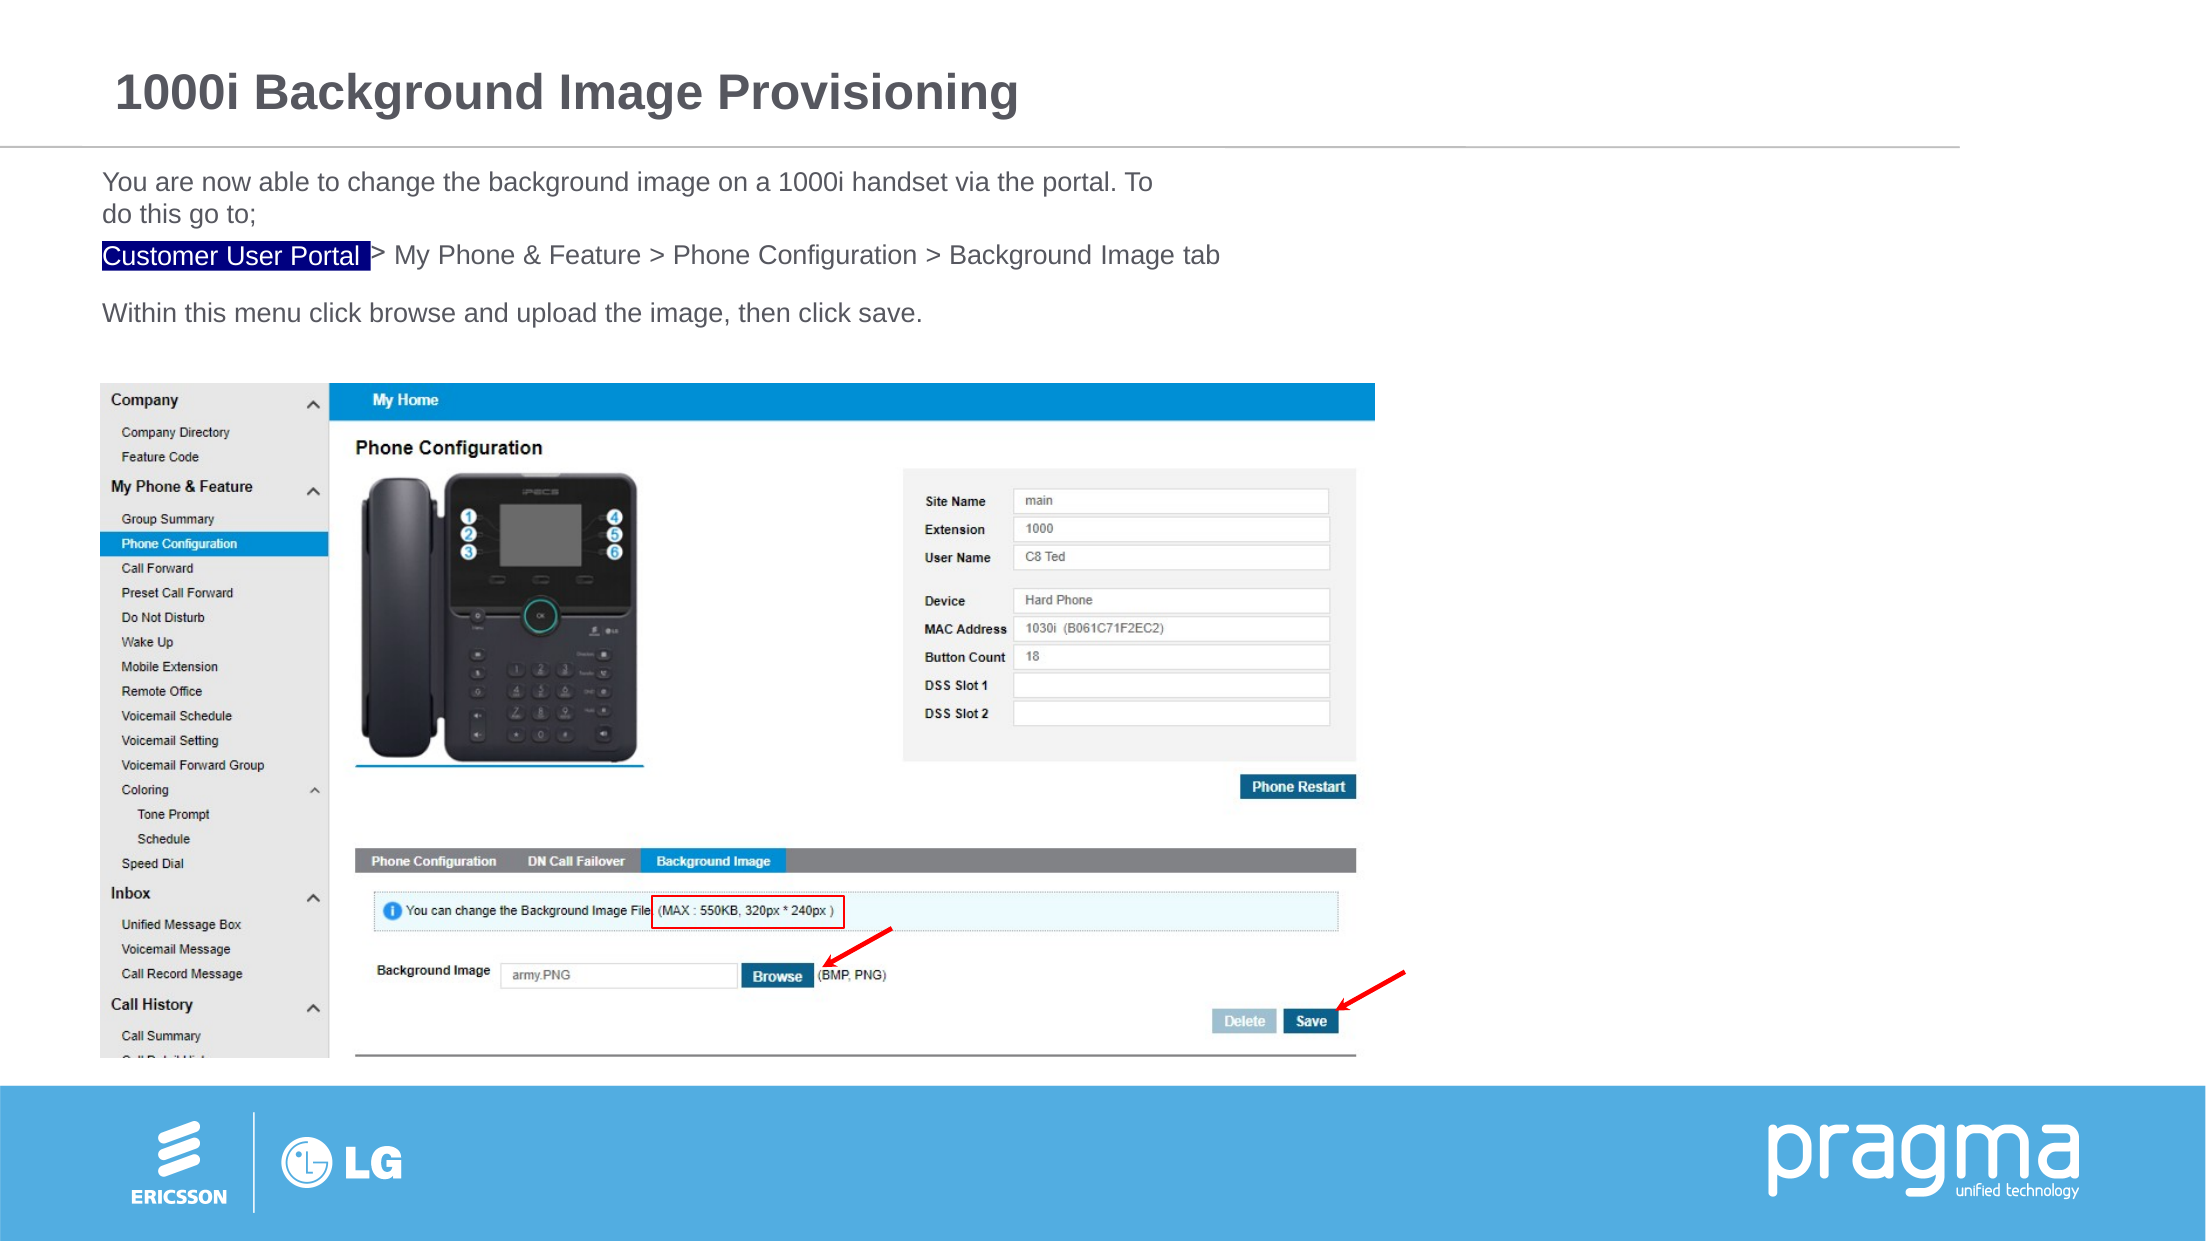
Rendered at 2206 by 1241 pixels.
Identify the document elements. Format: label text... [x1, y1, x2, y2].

text_box You are now able to change the background image on a 1000i handset via the portal. To do this go to; [100, 162, 1173, 230]
title 1000i Background Image Provisioning [100, 52, 2086, 145]
picture [0, 0, 2206, 1241]
text_box Customer User Portal [102, 241, 368, 271]
text_box Within this menu click browse and upload the image, then click save. [100, 293, 1173, 329]
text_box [99, 383, 1407, 1059]
text_box My Phone & Feature > Phone Configuration > Background Image tab [368, 235, 1228, 271]
